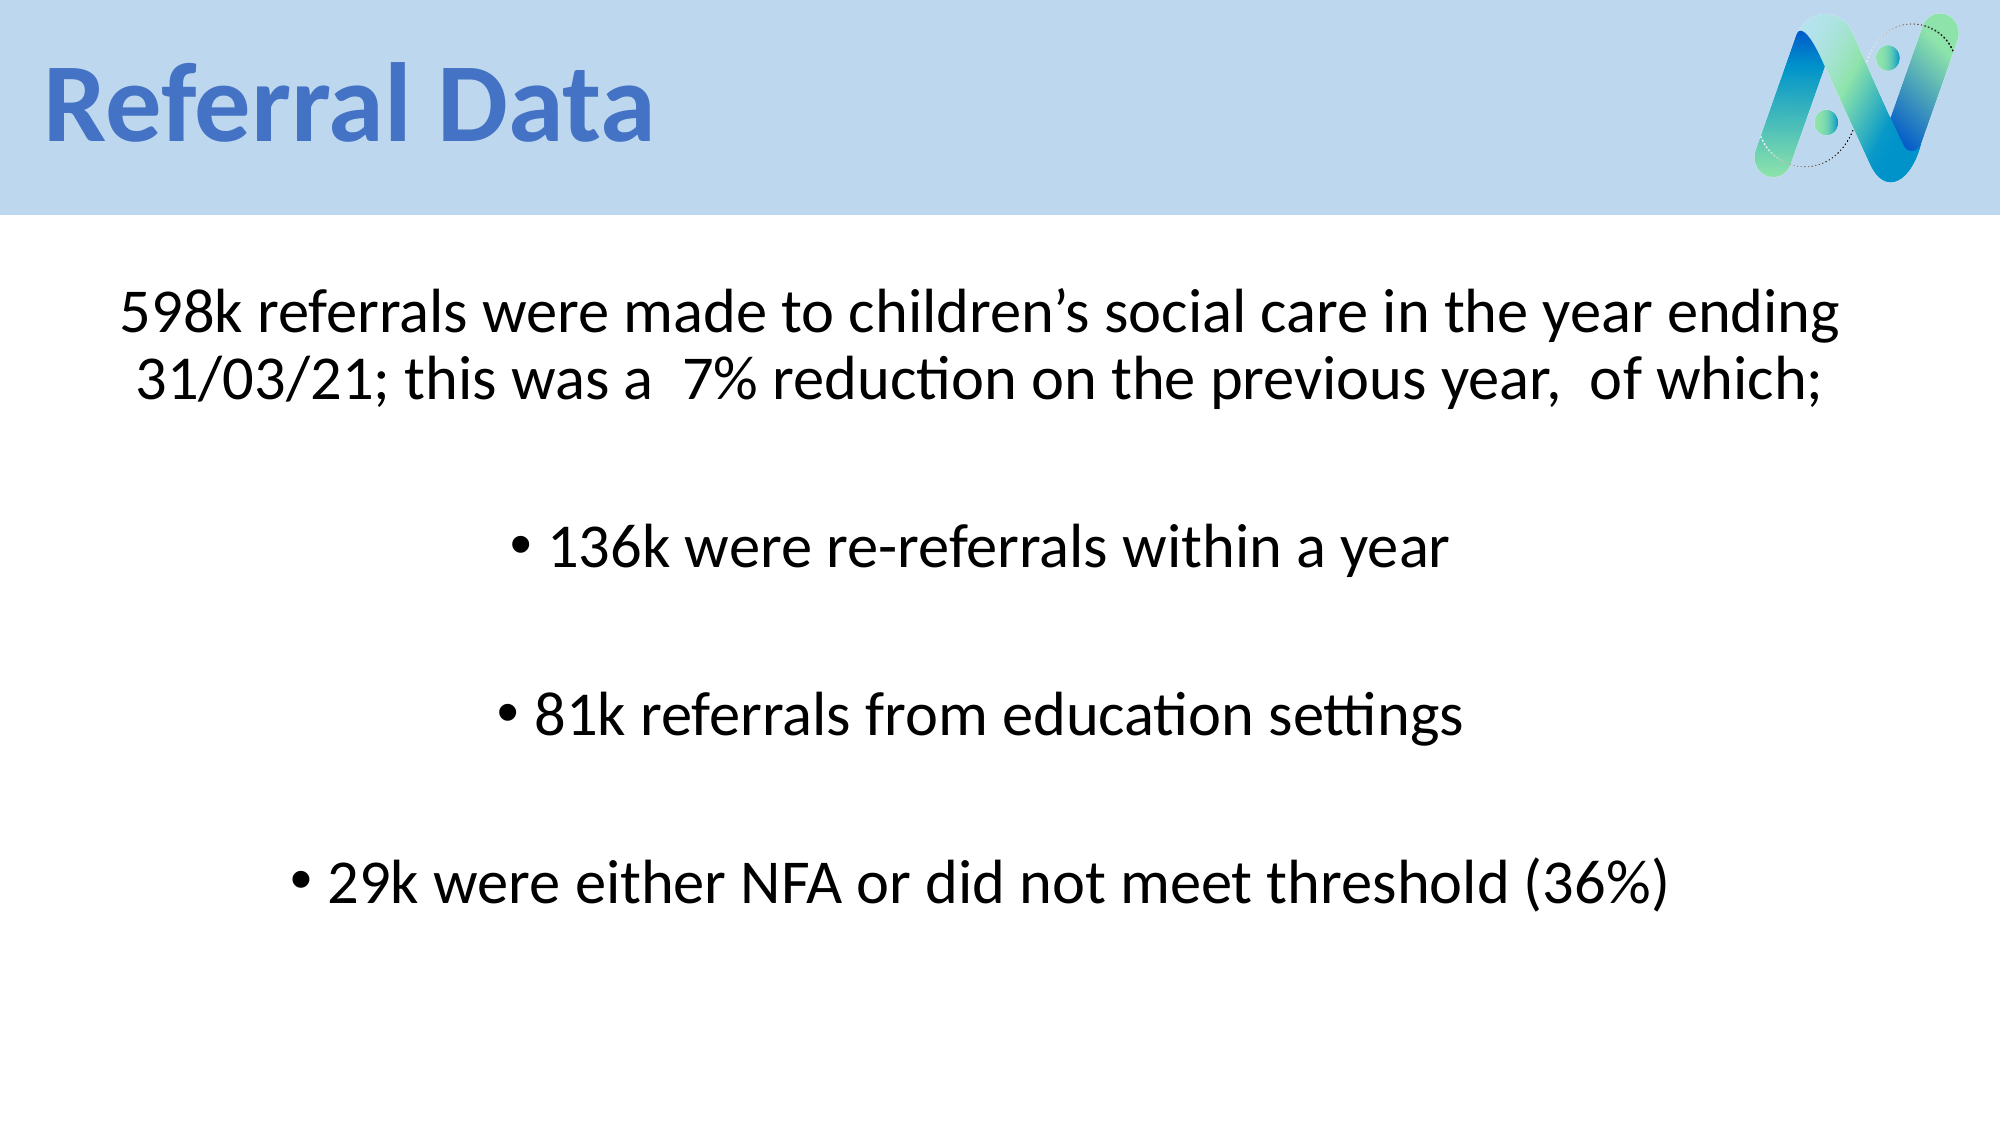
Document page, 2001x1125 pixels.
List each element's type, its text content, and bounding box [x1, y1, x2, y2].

title Referral Data [28, 0, 1715, 214]
picture [1715, 0, 2000, 247]
text_box [0, 0, 1715, 216]
list 598k referrals were made to children’s social care in the year ending 31/03/21; this was a 7% reduction on the previous year, of which; 136k were re-referrals within a year 81k referrals from education settings 29k were either NFA or did not meet threshold (36%) [28, 270, 1933, 1052]
